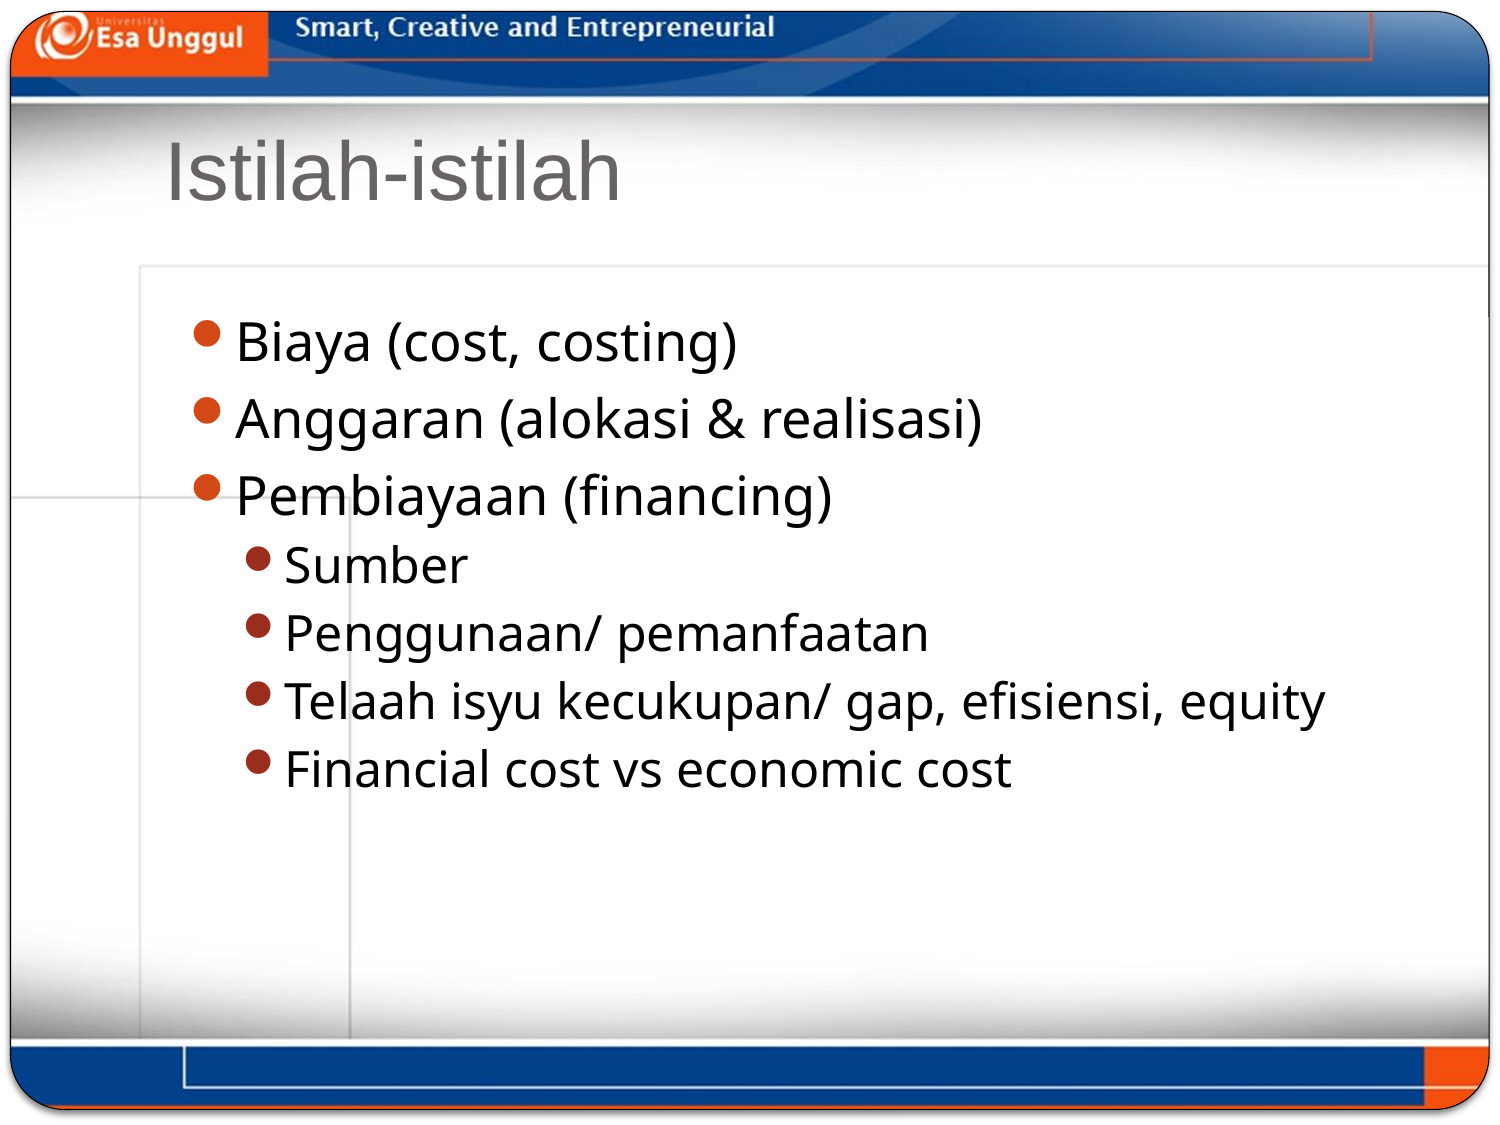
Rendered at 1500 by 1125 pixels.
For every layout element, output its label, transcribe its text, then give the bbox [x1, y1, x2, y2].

picture [12, 12, 1488, 1108]
title Istilah-istilah [150, 45, 1425, 233]
list Biaya (cost, costing) Anggaran (alokasi & realisasi) Pembiayaan (financing) Sumber Penggunaan/ pemanfaatan Telaah isyu kecukupan/ gap, efisiensi, equity Financial cost vs economic cost [174, 299, 1425, 975]
